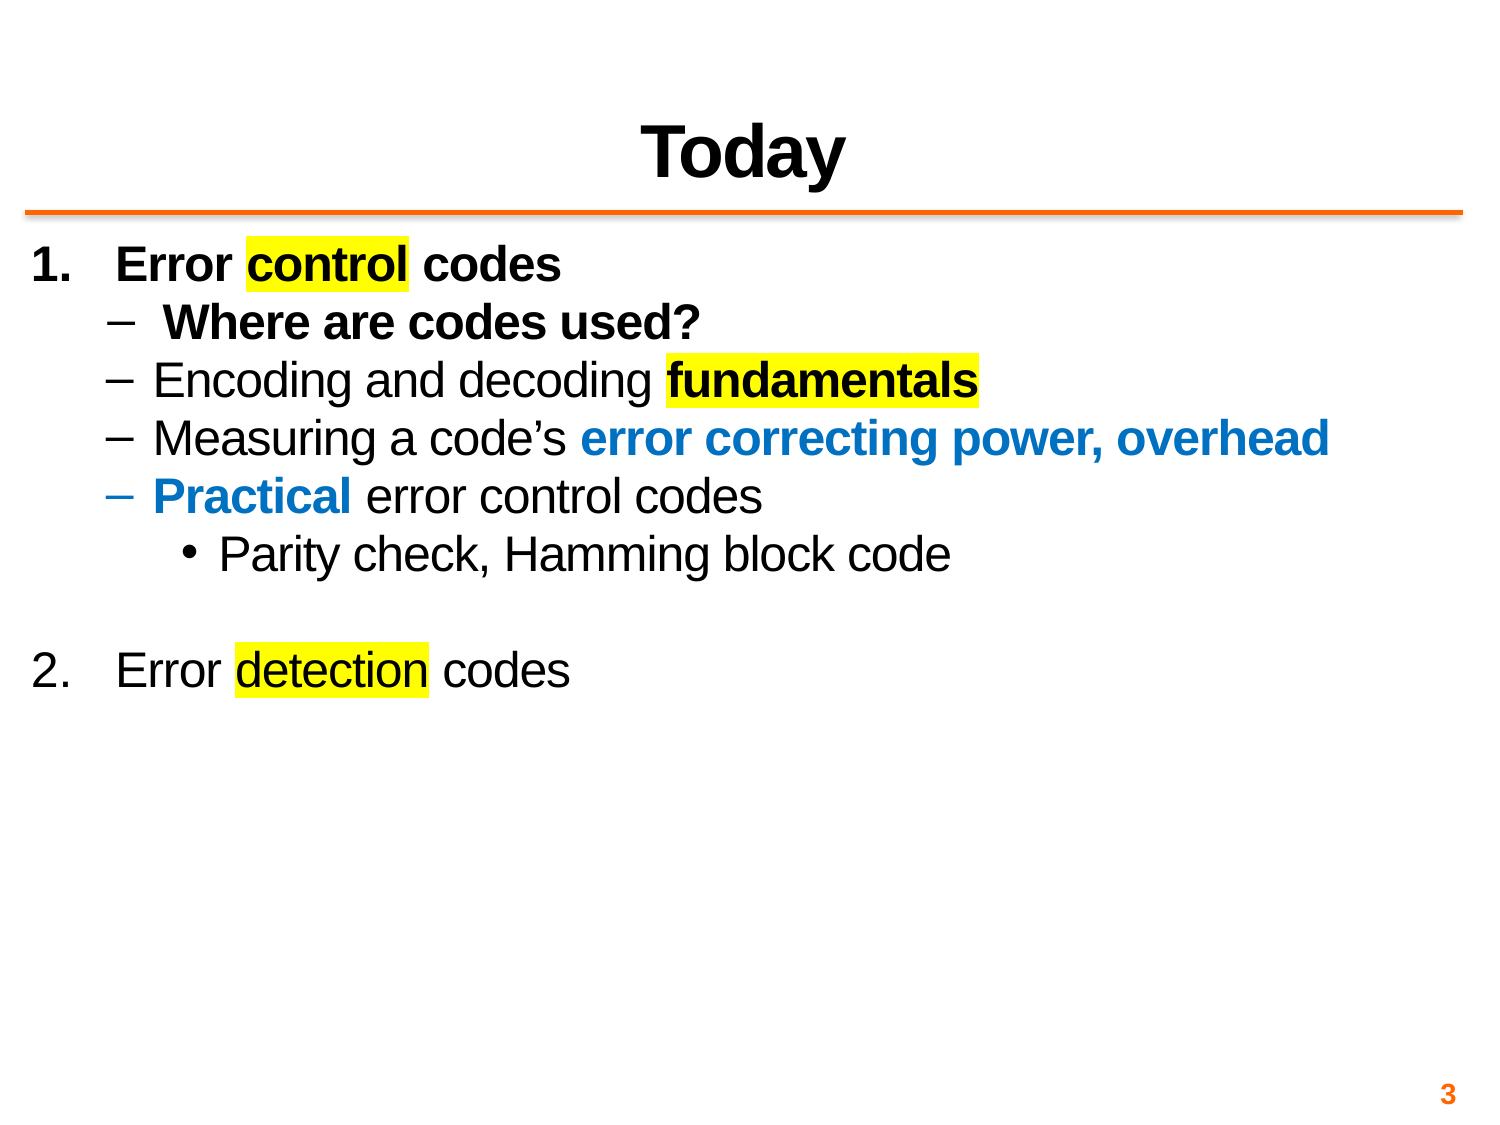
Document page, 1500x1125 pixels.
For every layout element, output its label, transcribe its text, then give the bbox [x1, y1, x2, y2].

list Error control codes Where are codes used? Encoding and decoding fundamentals Measuring a code’s error correcting power, overhead Practical error control codes Parity check, Hamming block code Error detection codes [24, 237, 1463, 1063]
title Today [24, 24, 1463, 201]
slide_number 3 [1112, 1074, 1463, 1110]
